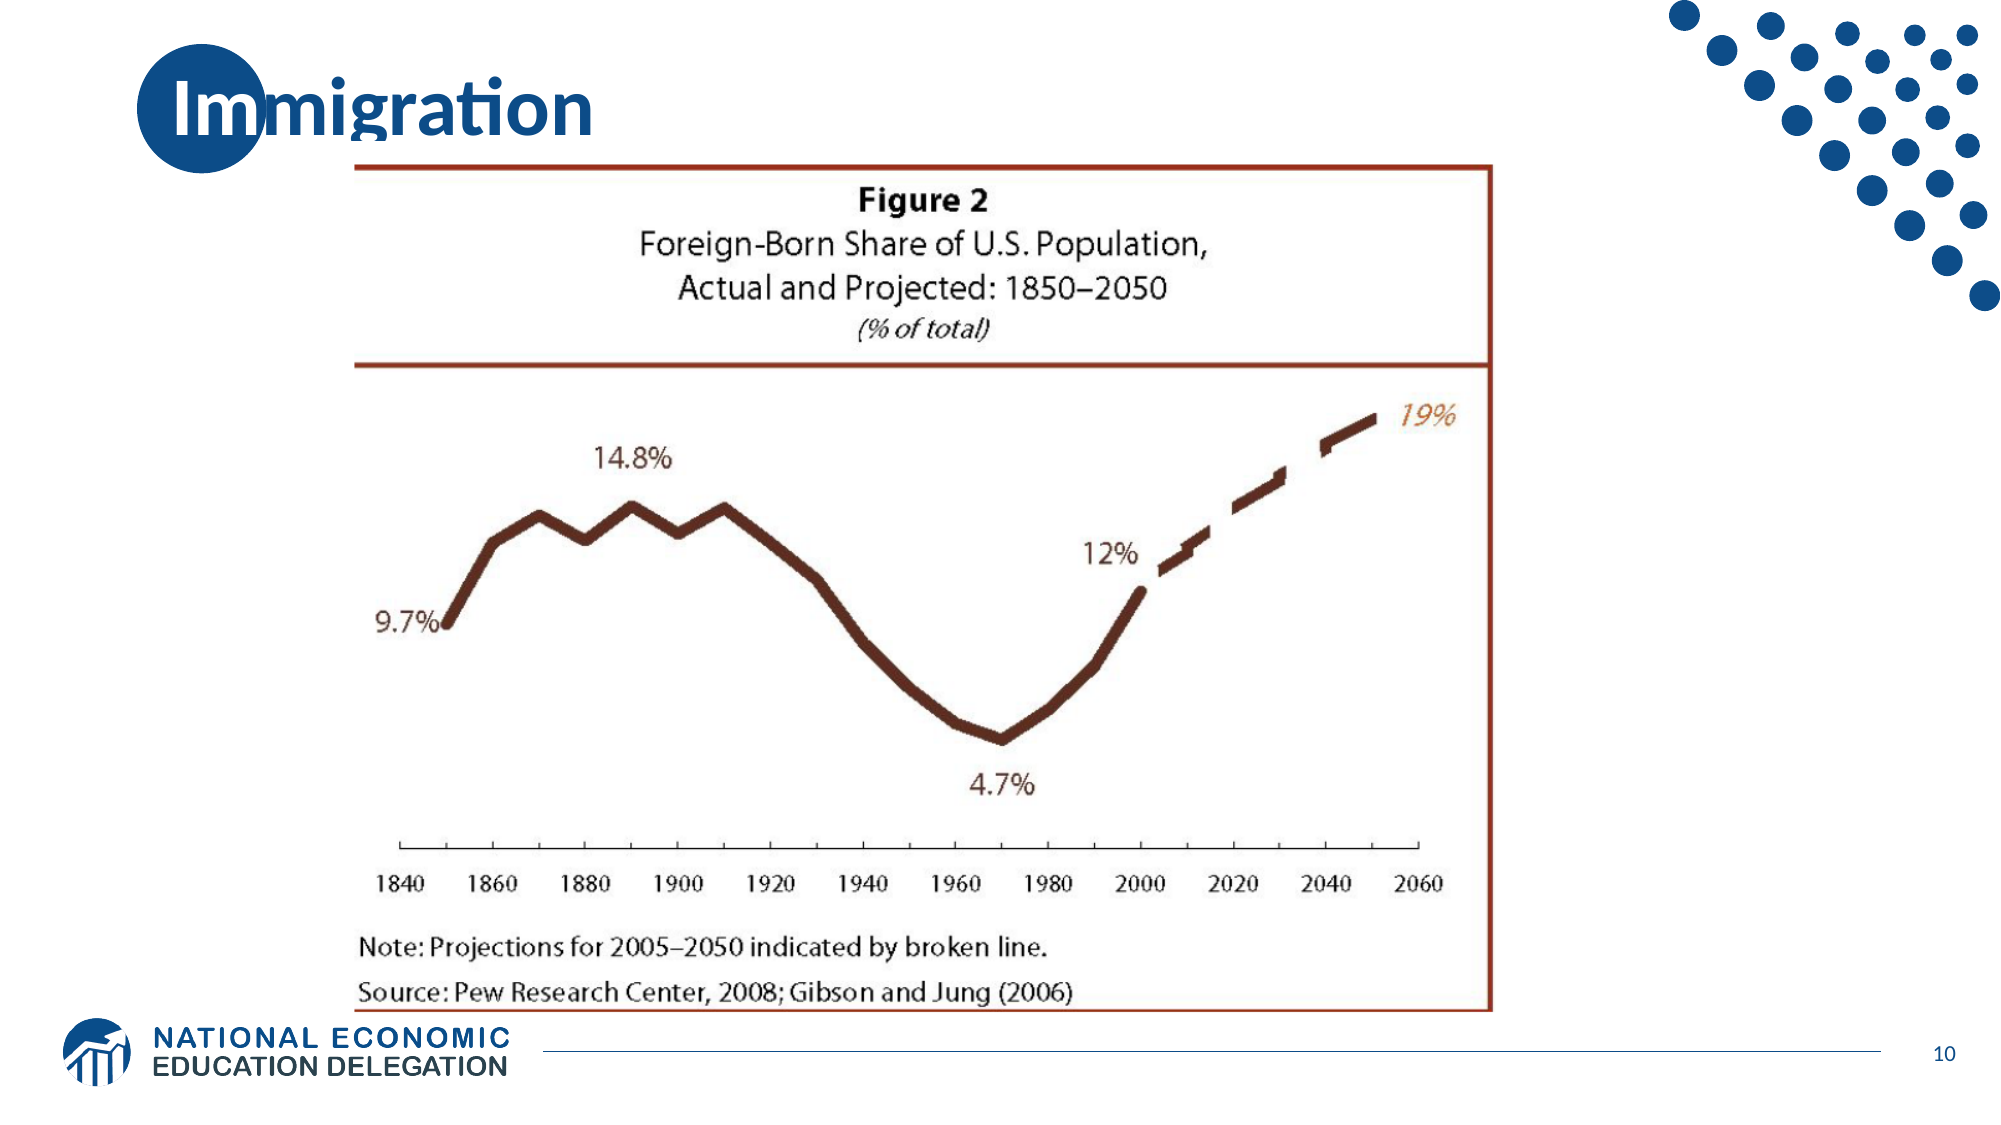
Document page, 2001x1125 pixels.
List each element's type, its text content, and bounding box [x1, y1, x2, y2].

title Immigration [137, 0, 1863, 218]
picture [55, 141, 1503, 1091]
slide_number 10 [1521, 1022, 1972, 1082]
